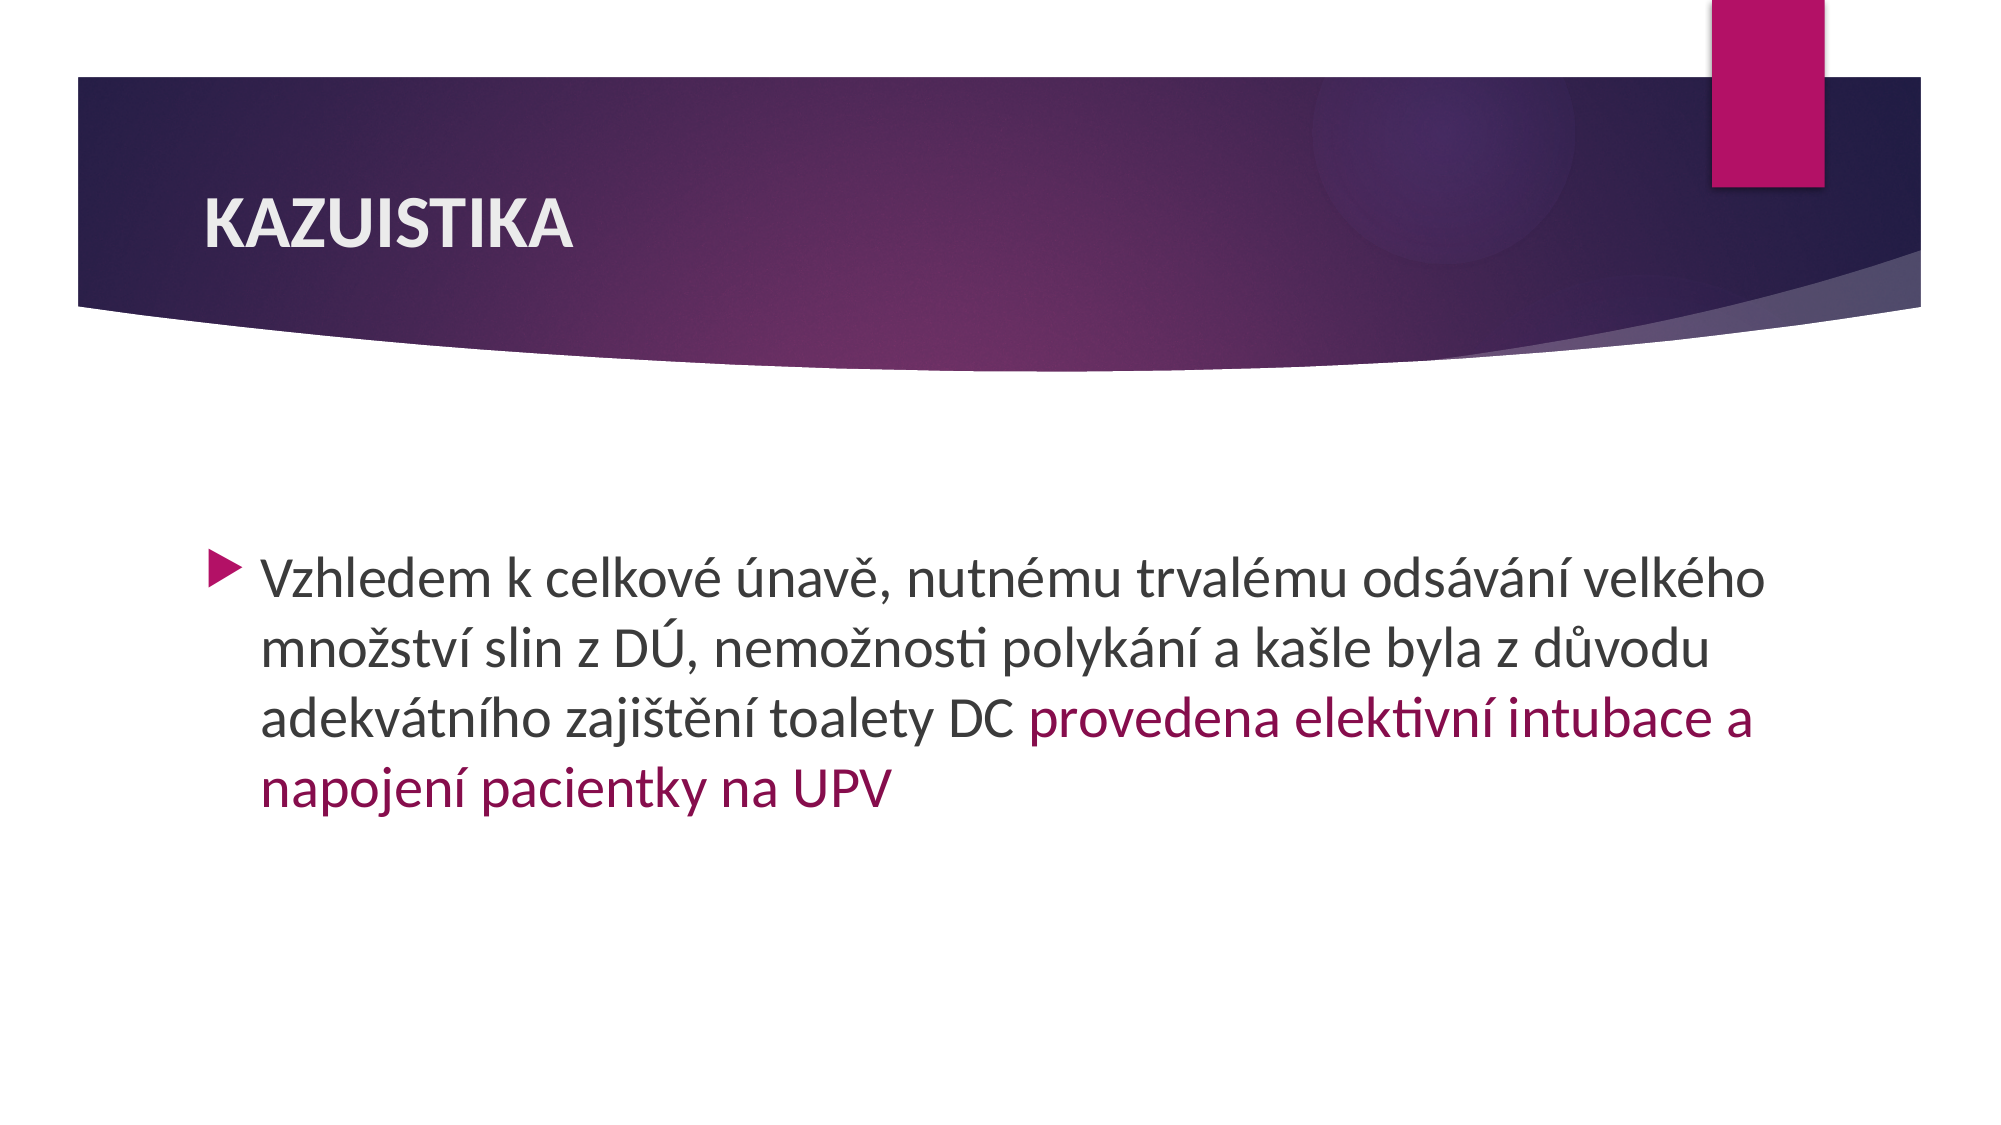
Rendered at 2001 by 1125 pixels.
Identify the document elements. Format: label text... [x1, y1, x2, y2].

list Vzhledem k celkové únavě, nutnému trvalému odsávání velkého množství slin z DÚ, nemožnosti polykání a kašle byla z důvodu adekvátního zajištění toalety DC provedena elektivní intubace a napojení pacientky na UPV [189, 440, 1928, 988]
title KAZUISTIKA [189, 159, 1627, 276]
